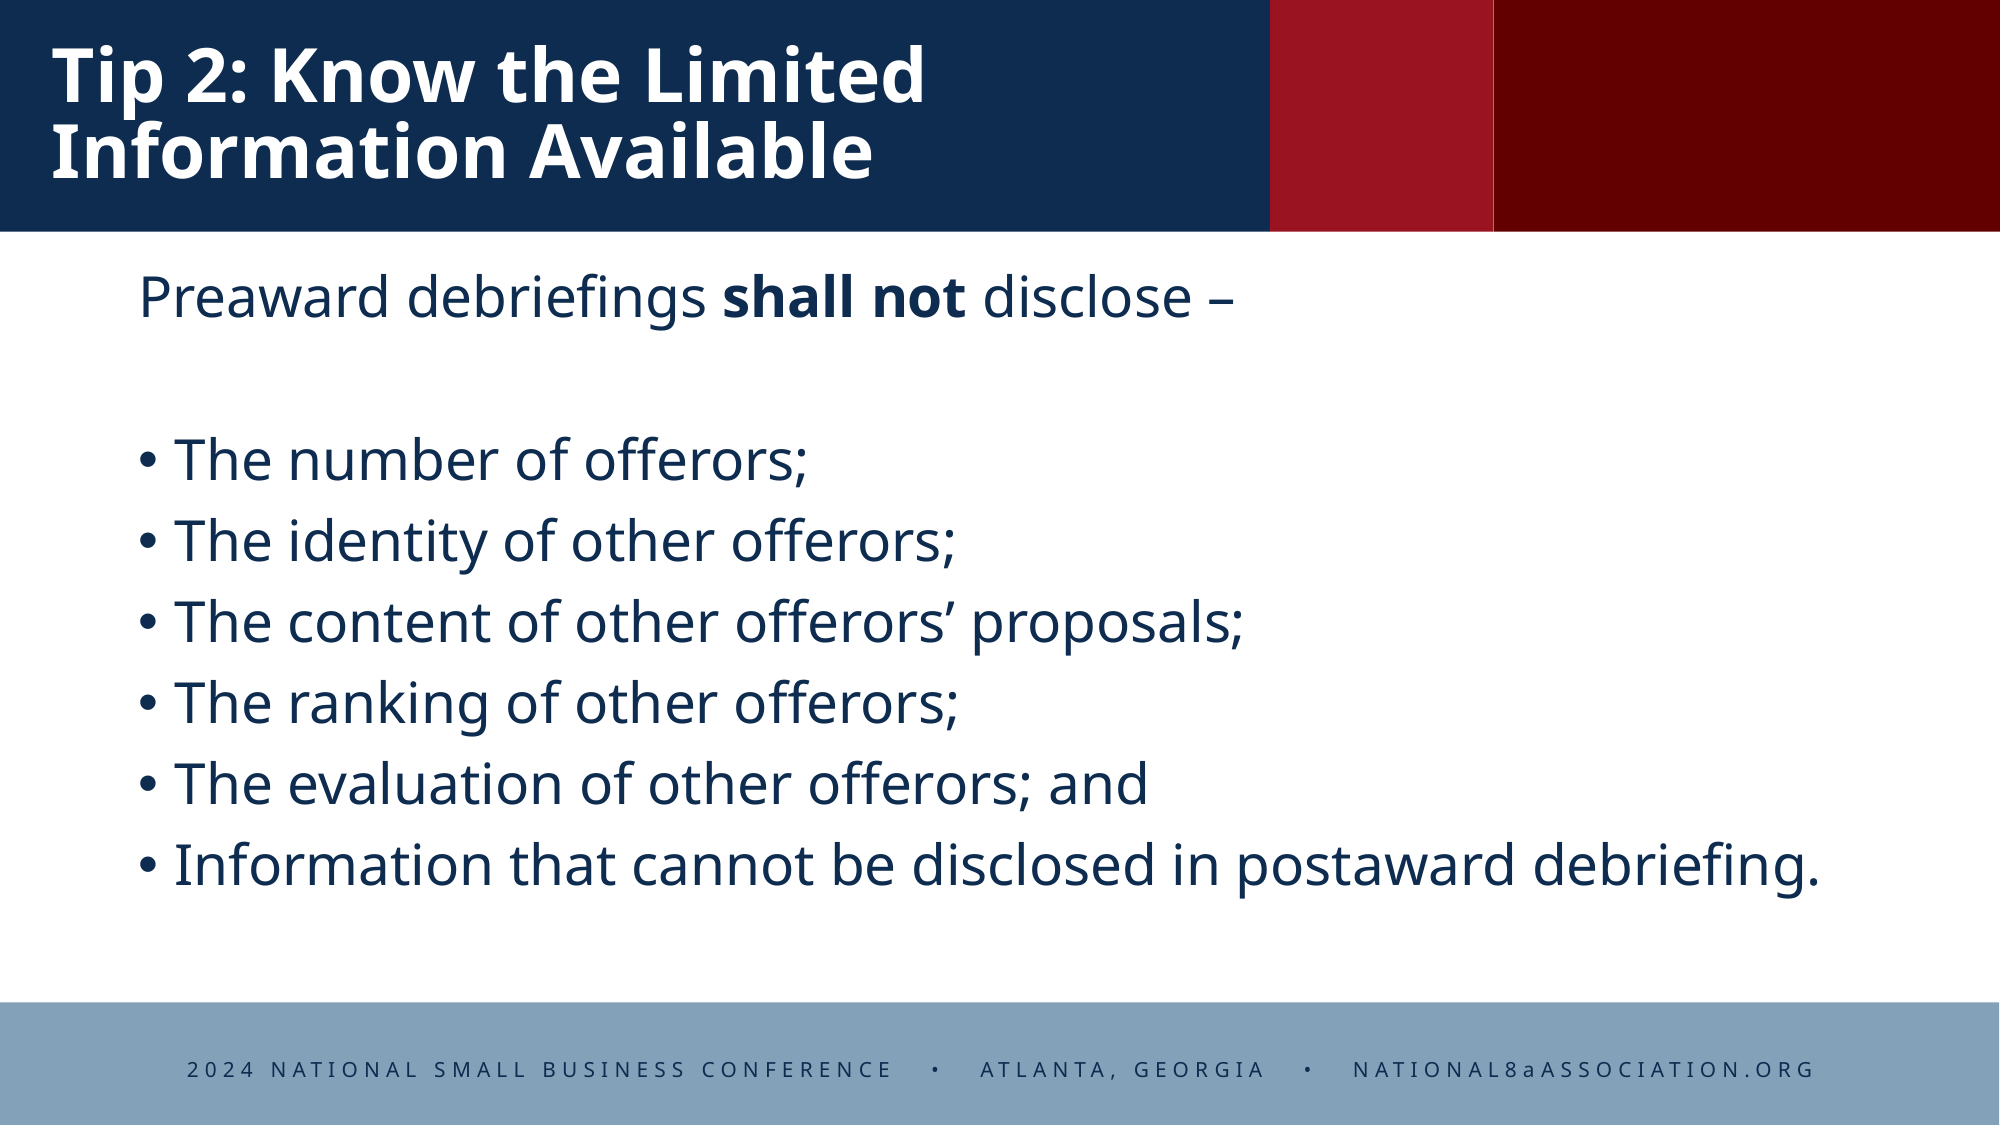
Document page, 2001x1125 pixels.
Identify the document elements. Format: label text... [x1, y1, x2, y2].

list Preaward debriefings shall not disclose – The number of offerors; The identity of other offerors; The content of other offerors’ proposals; The ranking of other offerors; The evaluation of other offerors; and Information that cannot be disclosed in postaward debriefing. [123, 261, 1886, 959]
title Tip 2: Know the Limited Information Available [36, 69, 1291, 166]
